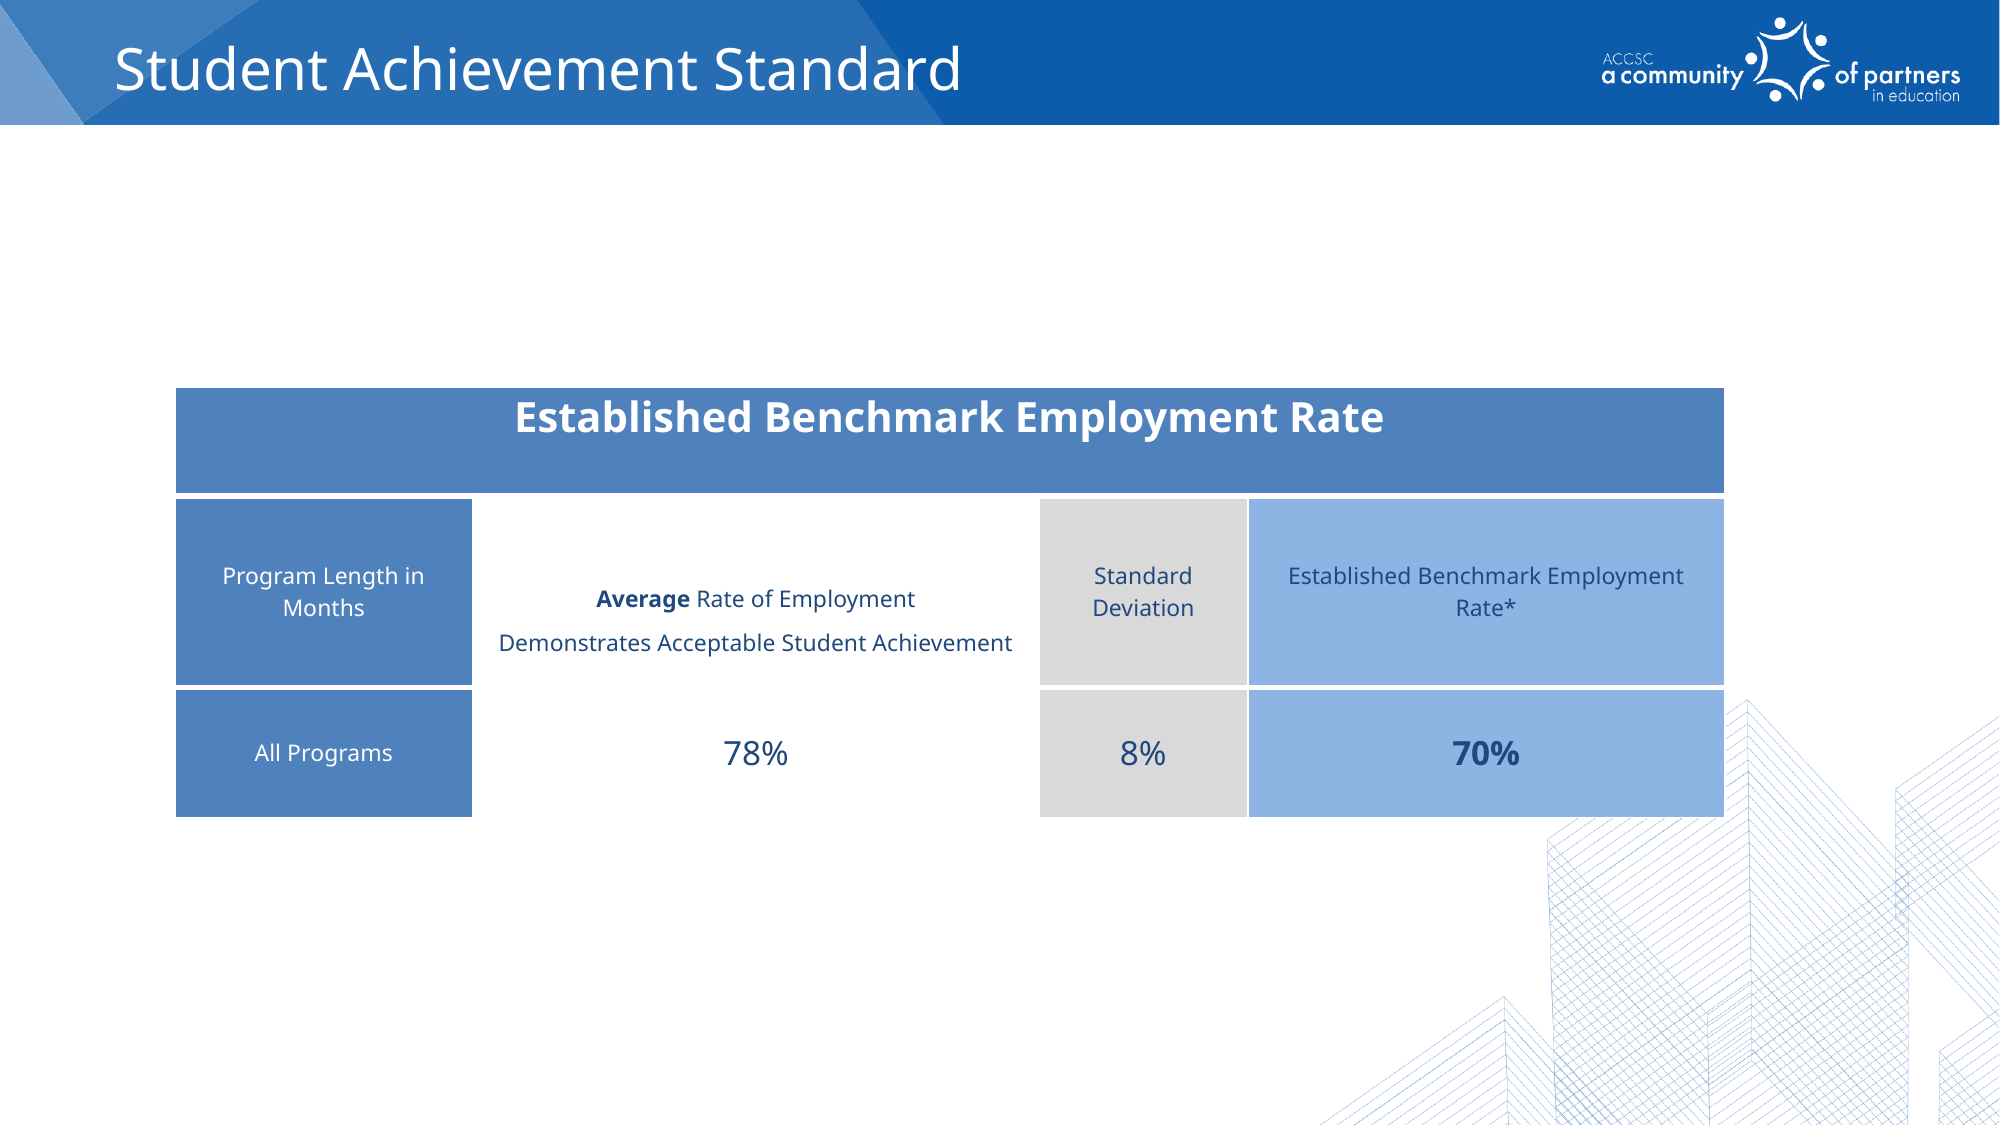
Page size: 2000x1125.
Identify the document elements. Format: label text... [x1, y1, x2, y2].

table_cell Standard Deviation [1040, 499, 1247, 685]
table_cell 78% [474, 690, 1038, 817]
text_box [124, 137, 1875, 1125]
table_cell Program Length in Months [176, 499, 472, 685]
picture [0, 0, 2000, 1125]
table_cell All Programs [176, 690, 472, 817]
text_box Student Achievement Standard [99, 24, 1138, 110]
table_cell Established Benchmark Employment Rate* [1249, 499, 1724, 685]
table_header Established Benchmark Employment Rate [176, 388, 1724, 493]
table_cell Average Rate of Employment Demonstrates Acceptable Student Achievement [474, 499, 1038, 685]
table_cell 70% [1249, 690, 1724, 817]
table_cell 8% [1040, 690, 1247, 817]
